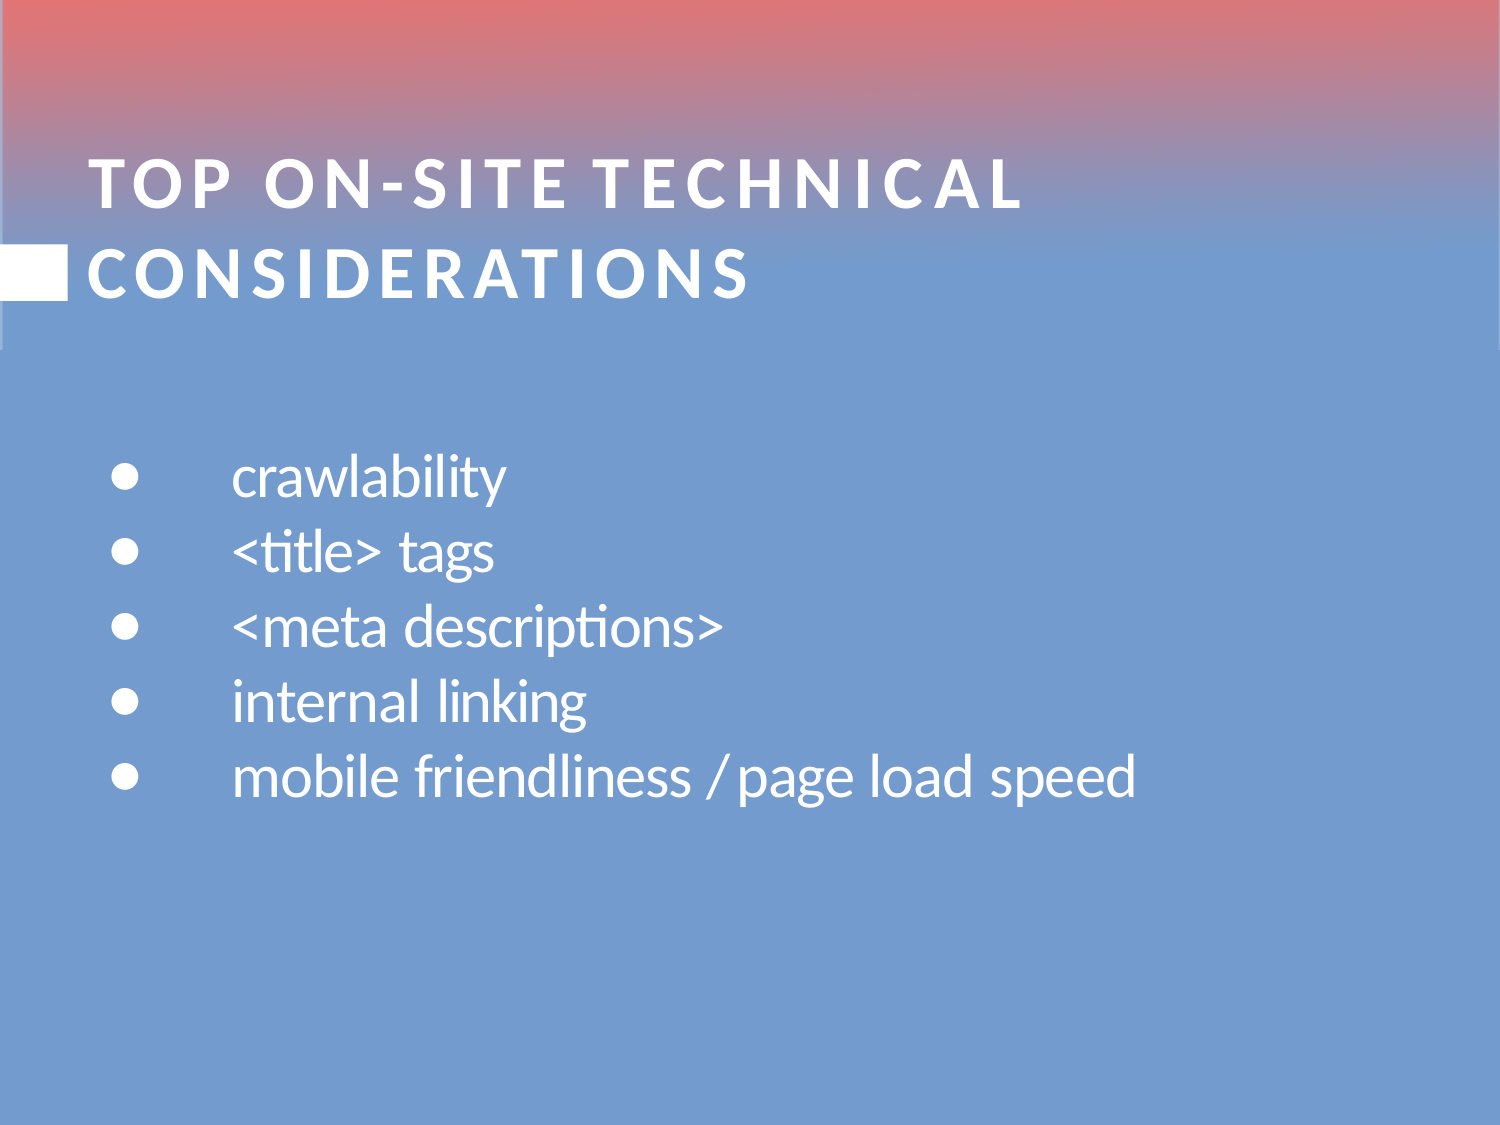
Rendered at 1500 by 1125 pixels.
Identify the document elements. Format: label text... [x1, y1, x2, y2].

picture [3, 0, 1498, 926]
text_box crawlability <title> tags <meta descriptions> internal linking mobile friendliness / page load speed [103, 435, 568, 811]
text_box crawlability <title> tags <meta descriptions> internal linking mobile friendliness / page load speed [932, 435, 1272, 811]
text_box [0, 244, 68, 301]
title TOP ON-SITE TECHNICAL CONSIDERATIONS [86, 132, 568, 316]
title TOP ON-SITE TECHNICAL CONSIDERATIONS [932, 132, 1414, 316]
